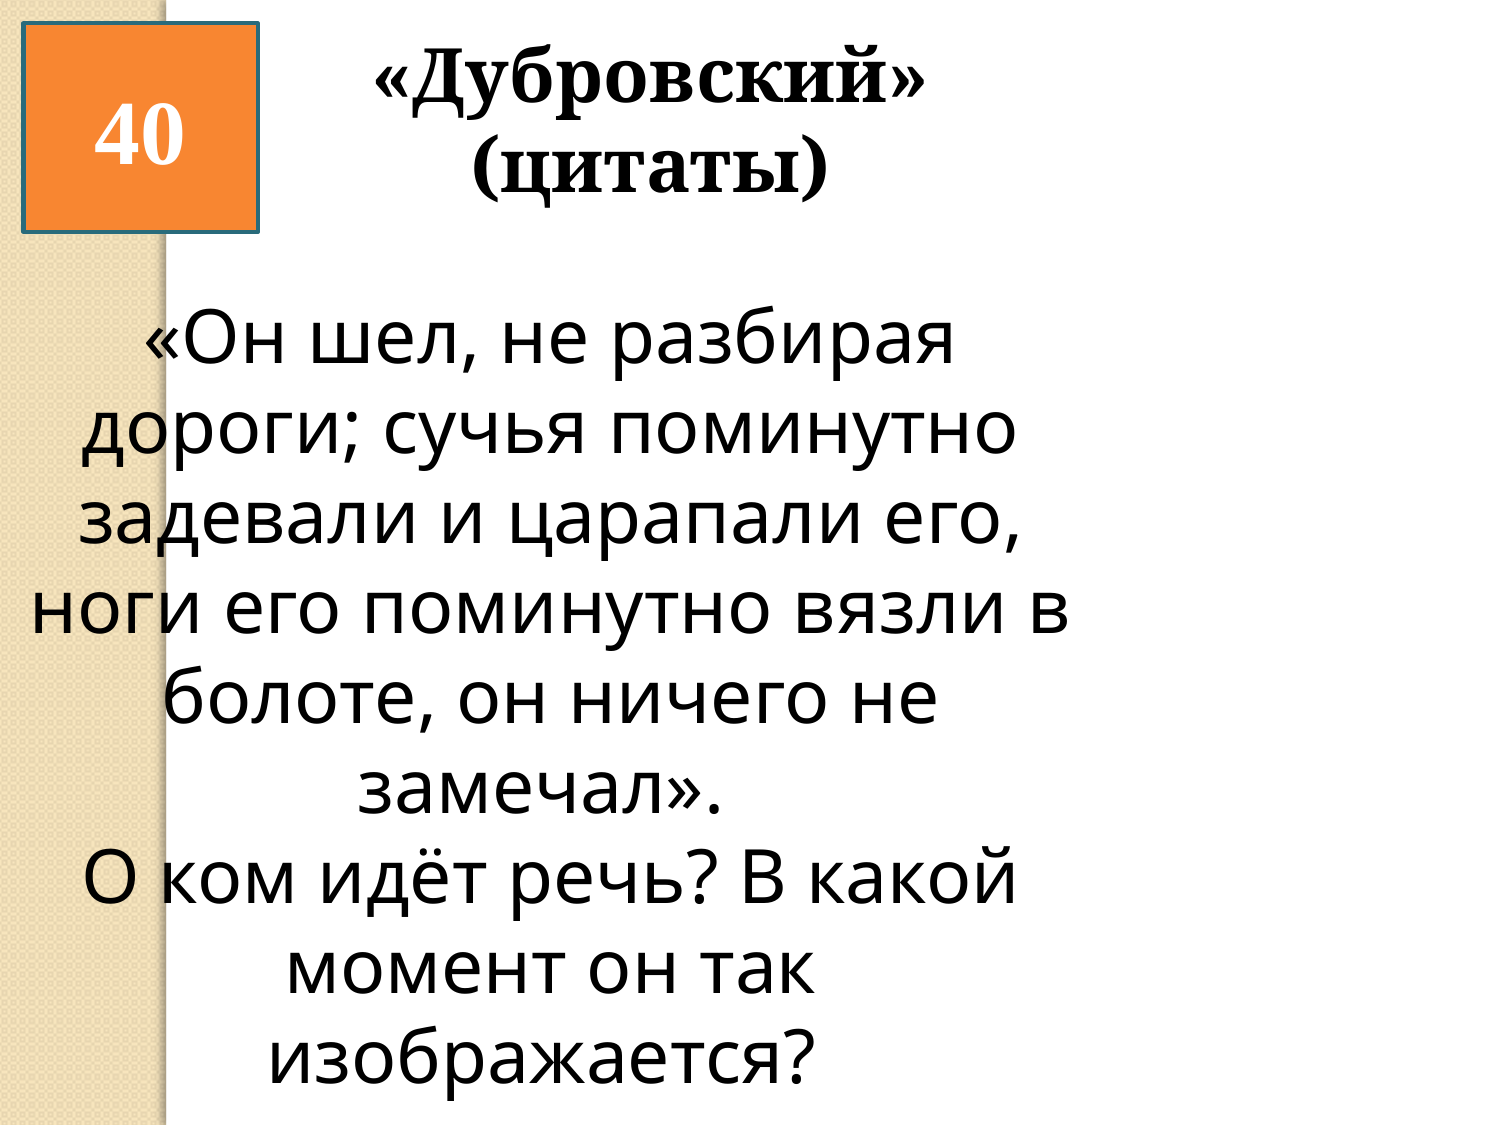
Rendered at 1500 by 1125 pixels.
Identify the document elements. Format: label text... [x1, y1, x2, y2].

text_box «Дубровский» (цитаты) [222, 19, 1078, 215]
text_box «Он шел, не разбирая дороги; сучья поминутно задевали и царапали его, ноги его поминутно вязли в болоте, он ничего не замечал». О ком идёт речь? В какой момент он так изображается? [0, 281, 1102, 1106]
text_box 40 [21, 21, 260, 234]
